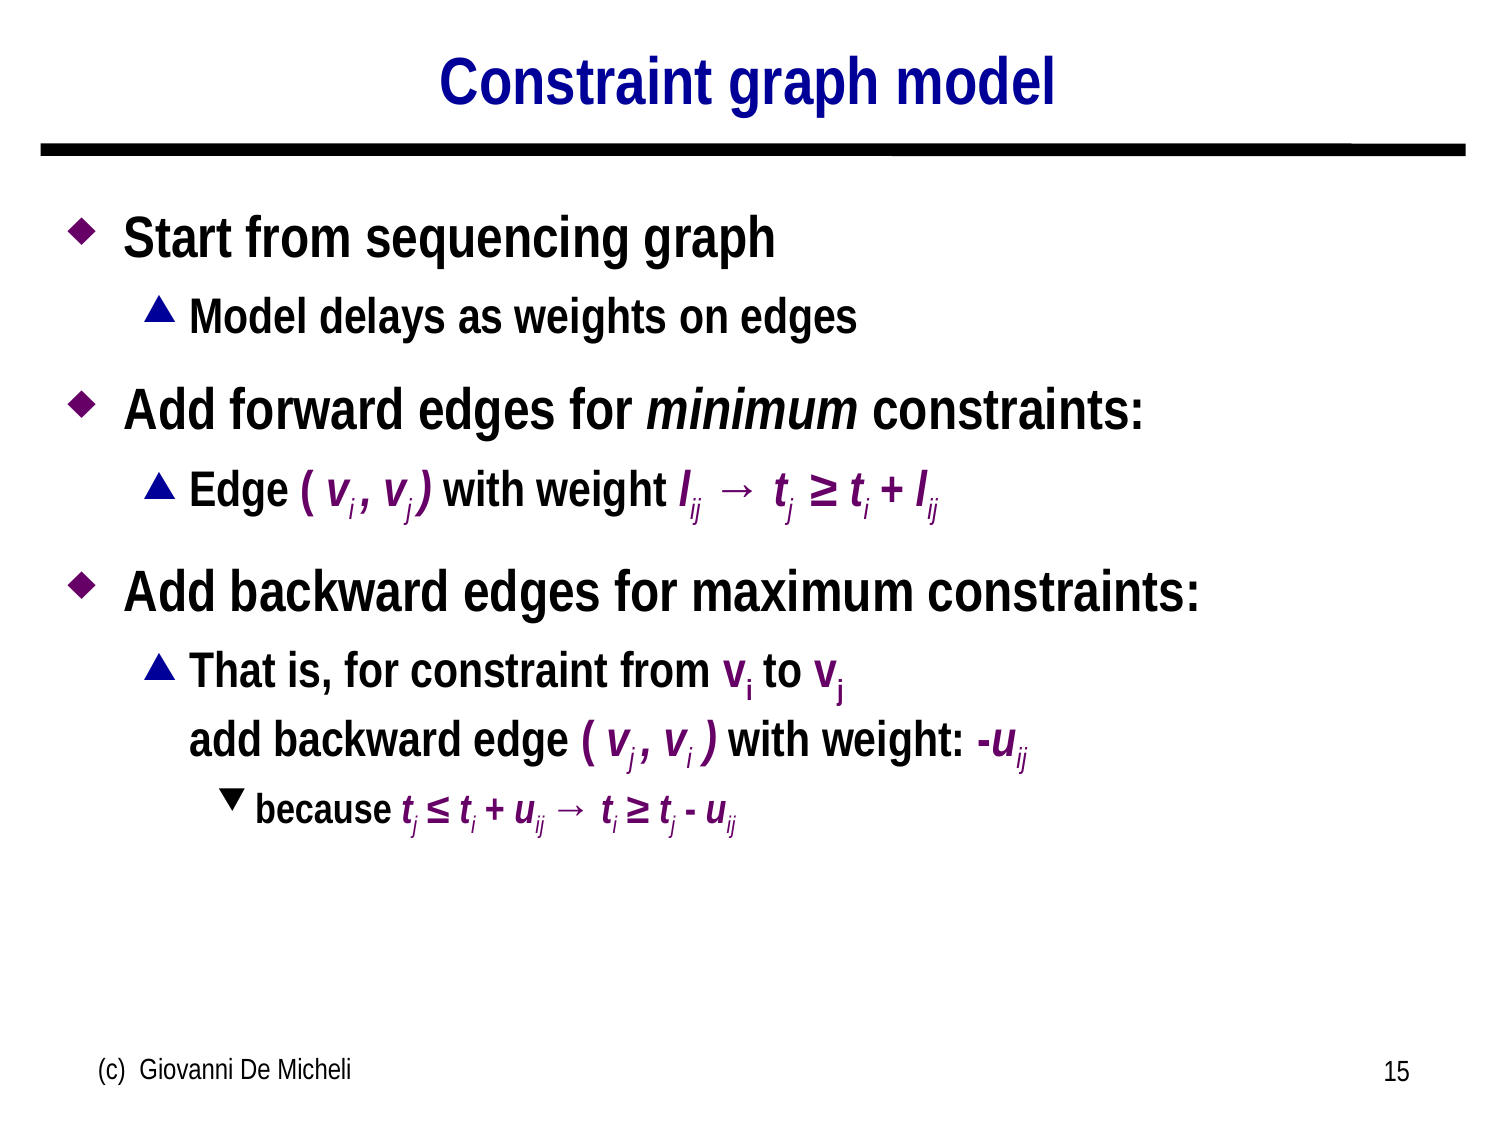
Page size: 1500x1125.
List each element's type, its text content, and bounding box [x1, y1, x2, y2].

footer (c) Giovanni De Micheli [0, 1042, 463, 1122]
list Start from sequencing graph Model delays as weights on edges Add forward edges for minimum constraints: Edge ( vi , vj ) with weight lij → tj ≥ ti + lij Add backward edges for maximum constraints: That is, for constraint from vi to vj add backward edge ( vj , vi ) with weight: -uij because tj ≤ ti + uij → ti ≥ tj - uij [52, 180, 1462, 938]
slide_number 15 [1074, 1044, 1426, 1123]
title Constraint graph model [111, 22, 1387, 144]
